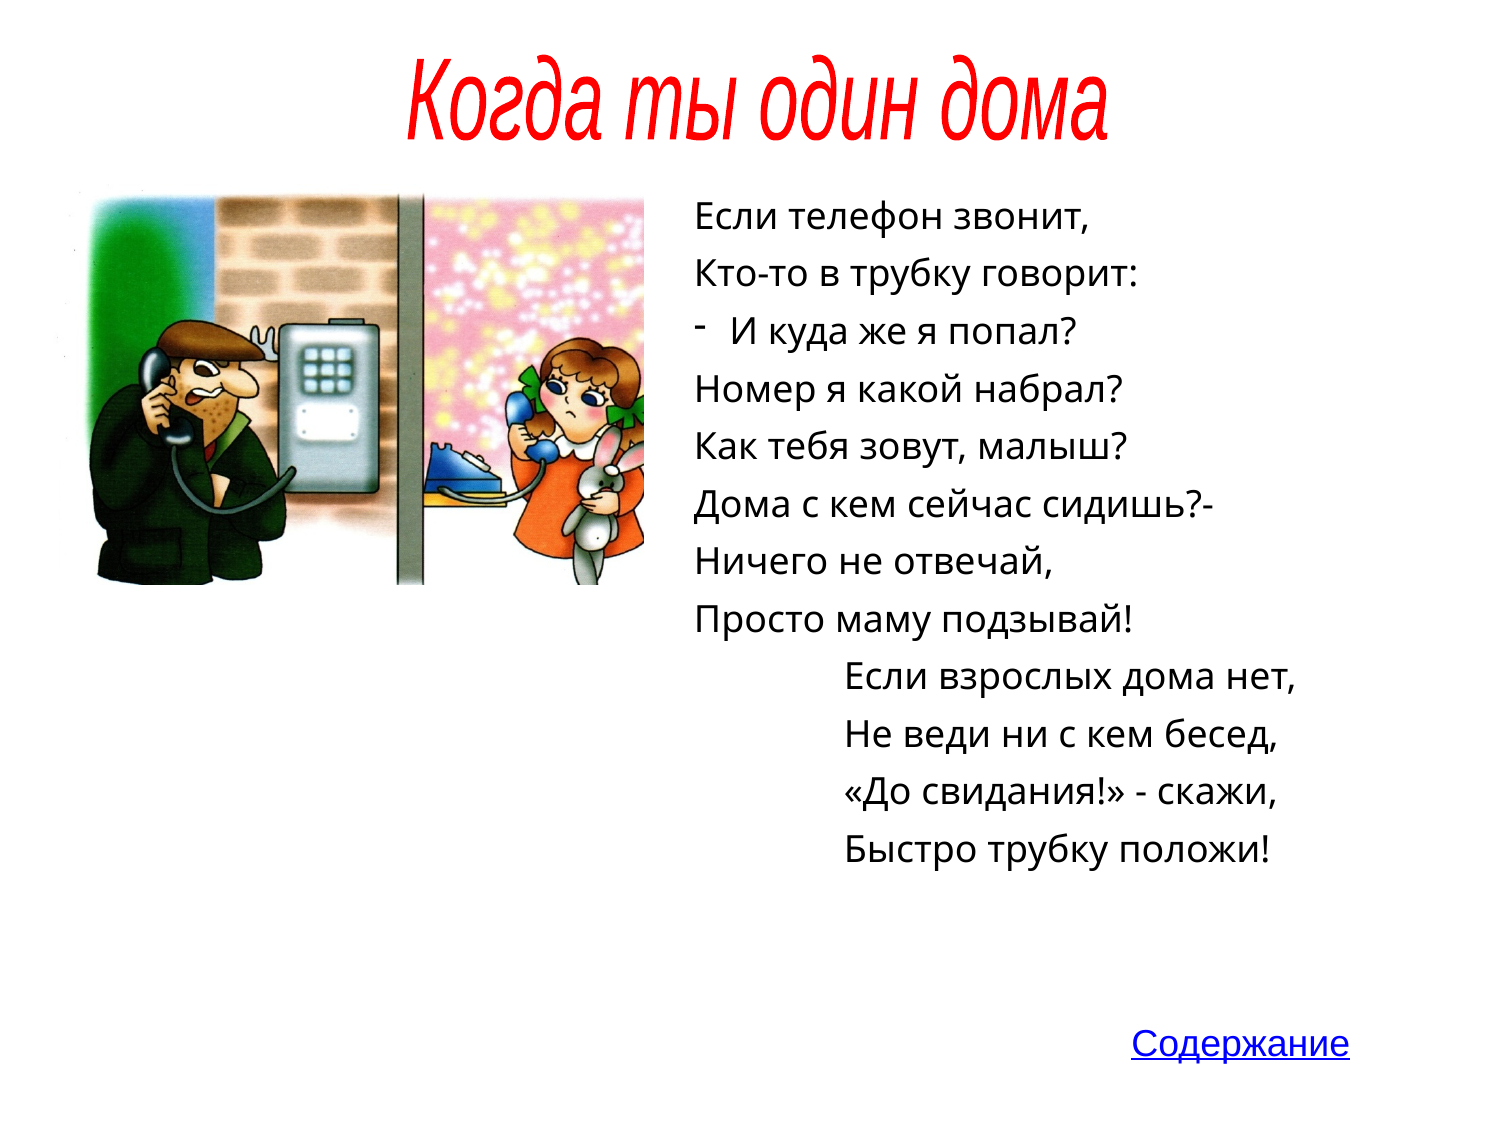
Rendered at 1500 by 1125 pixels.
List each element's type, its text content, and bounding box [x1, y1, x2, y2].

text_box Содержание [1116, 1011, 1366, 1072]
text_box Если телефон звонит, Кто-то в трубку говорит: И куда же я попал? Номер я какой набрал? Как тебя зовут, малыш? Дома с кем сейчас сидишь?- Ничего не отвечай, Просто маму подзывай! Если взрослых дома нет, Не веди ни с кем бесед, «До свидания!» - скажи, Быстро трубку положи! [679, 184, 1376, 935]
picture [52, 184, 644, 585]
